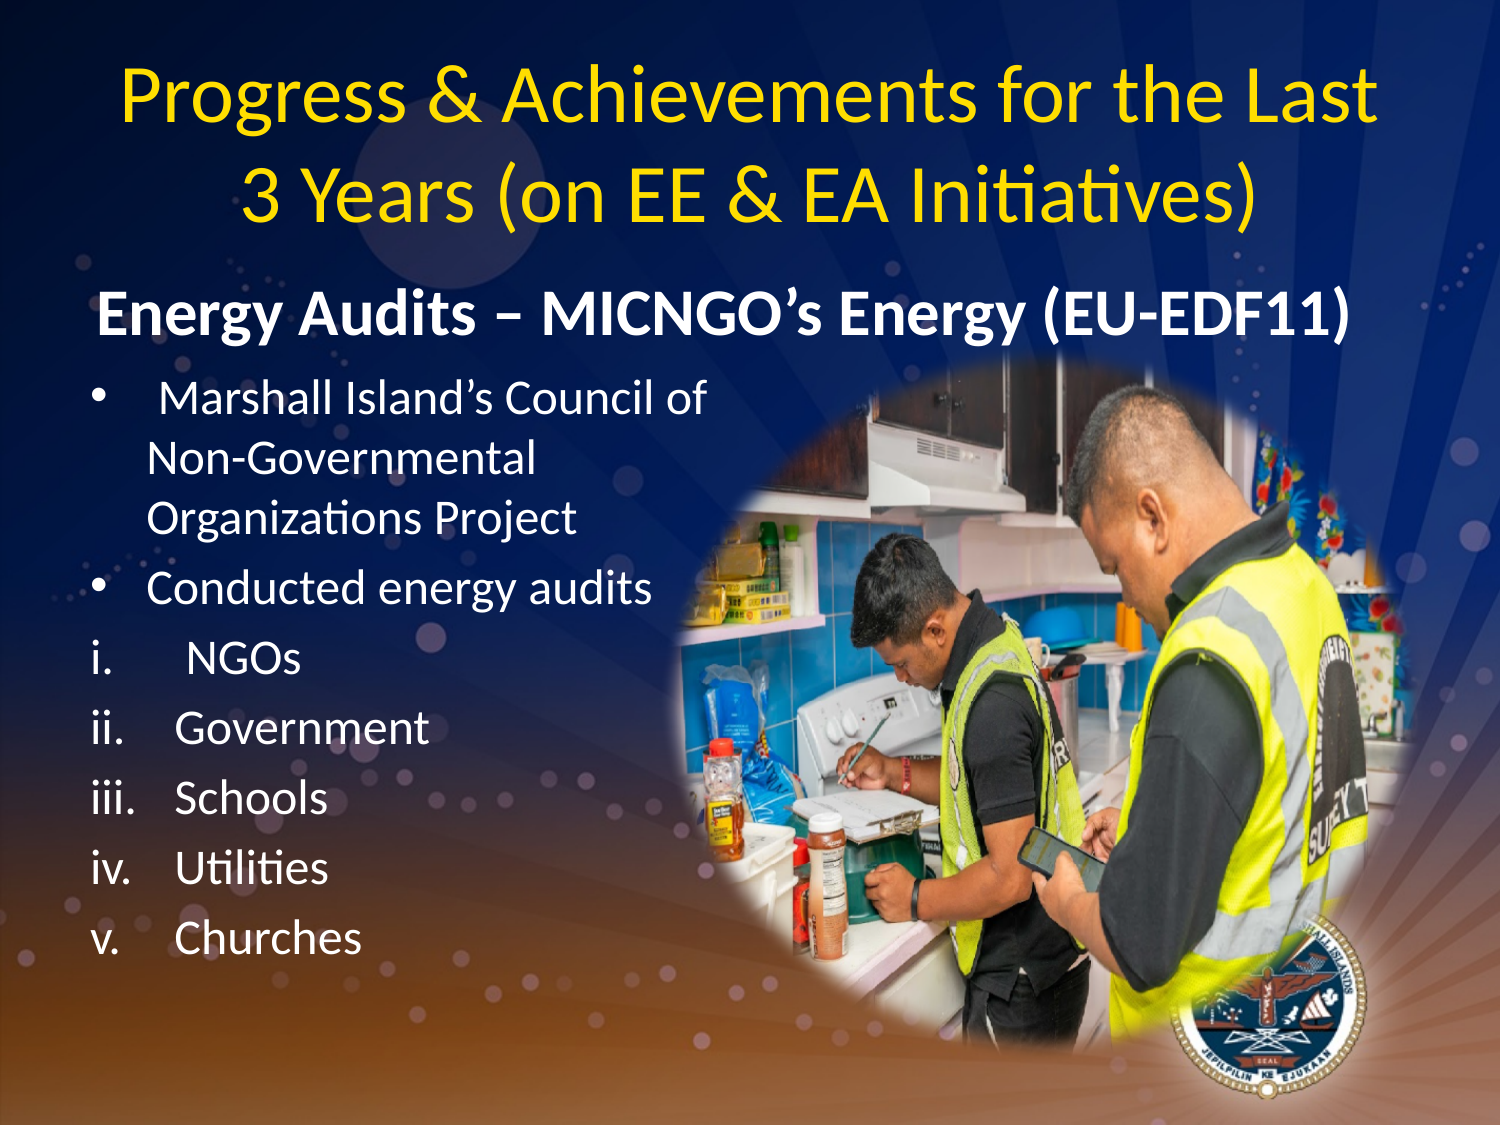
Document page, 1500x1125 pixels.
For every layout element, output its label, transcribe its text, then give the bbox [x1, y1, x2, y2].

title Progress & Achievements for the Last 3 Years (on EE & EA Initiatives) [75, 45, 1425, 233]
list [659, 340, 1426, 1063]
picture [0, 0, 1500, 1125]
list Marshall Island’s Council of Non-Governmental Organizations Project Conducted energy audits NGOs Government Schools Utilities Churches [75, 356, 654, 1005]
list Energy Audits – MICNGO’s Energy (EU-EDF11) [75, 251, 1375, 356]
